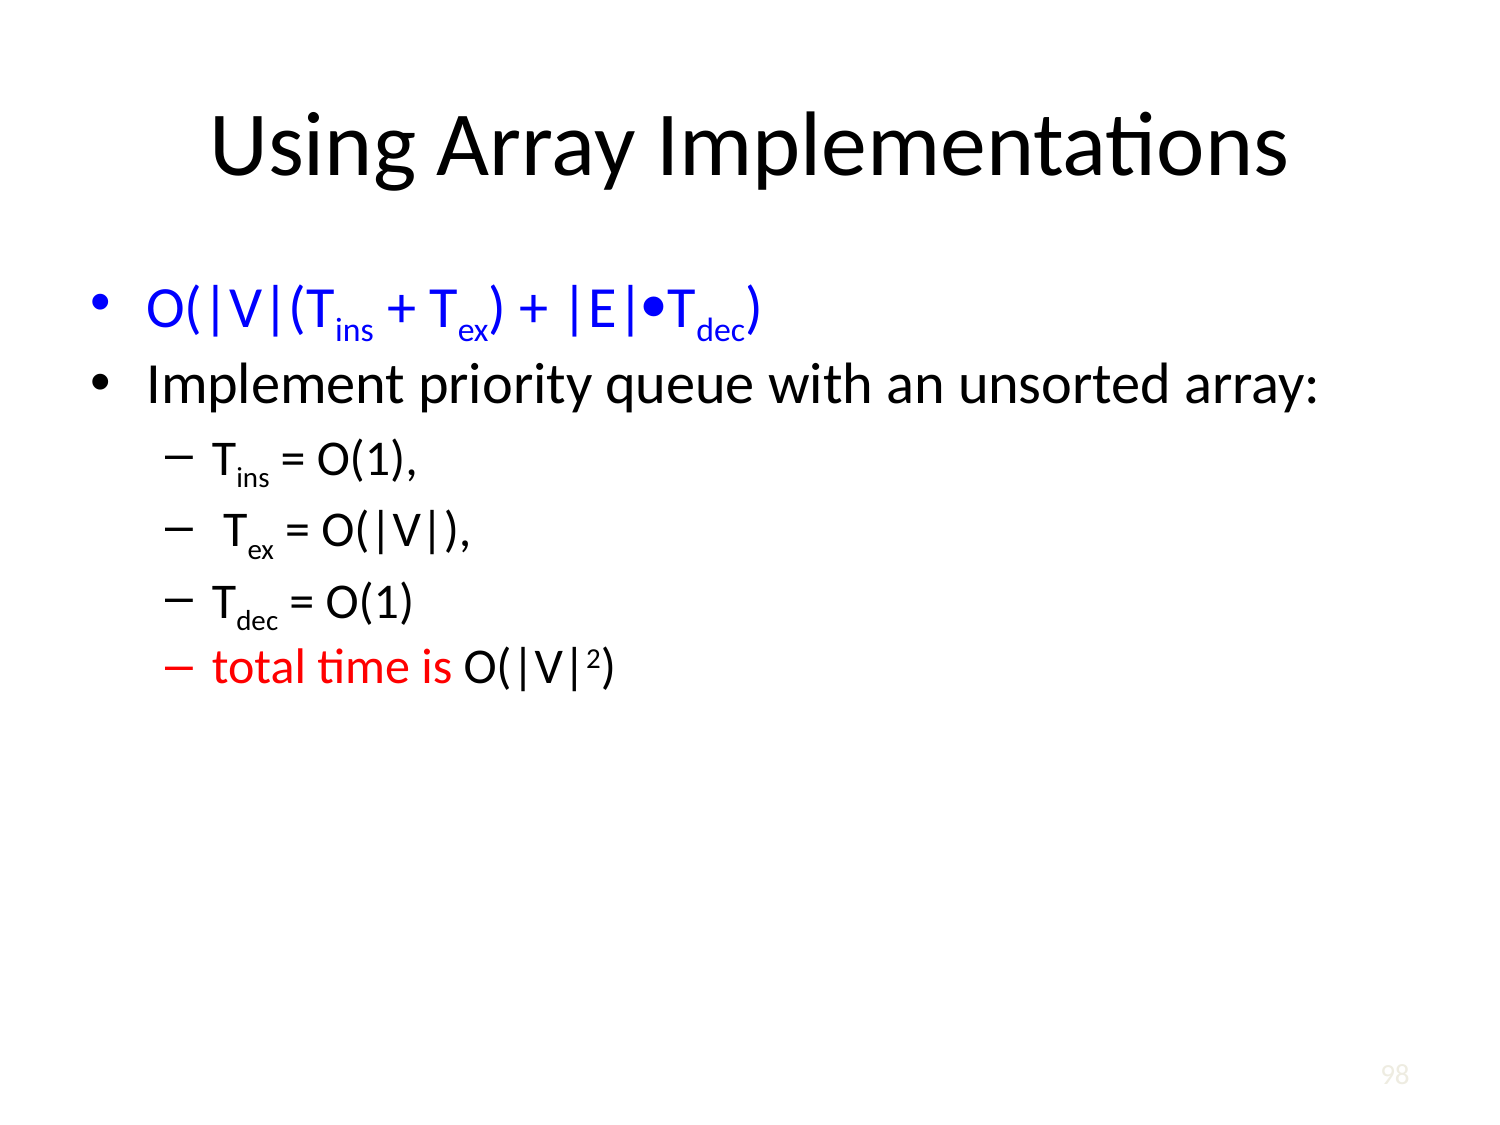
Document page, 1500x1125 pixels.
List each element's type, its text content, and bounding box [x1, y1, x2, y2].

list O(|V|(Tins + Tex) + |E|Tdec) Implement priority queue with an unsorted array: Tins = O(1), Tex = O(|V|), Tdec = O(1) total time is O(|V|2) [75, 262, 1425, 1005]
slide_number 98 [1074, 1042, 1425, 1103]
title Using Array Implementations [75, 45, 1425, 233]
